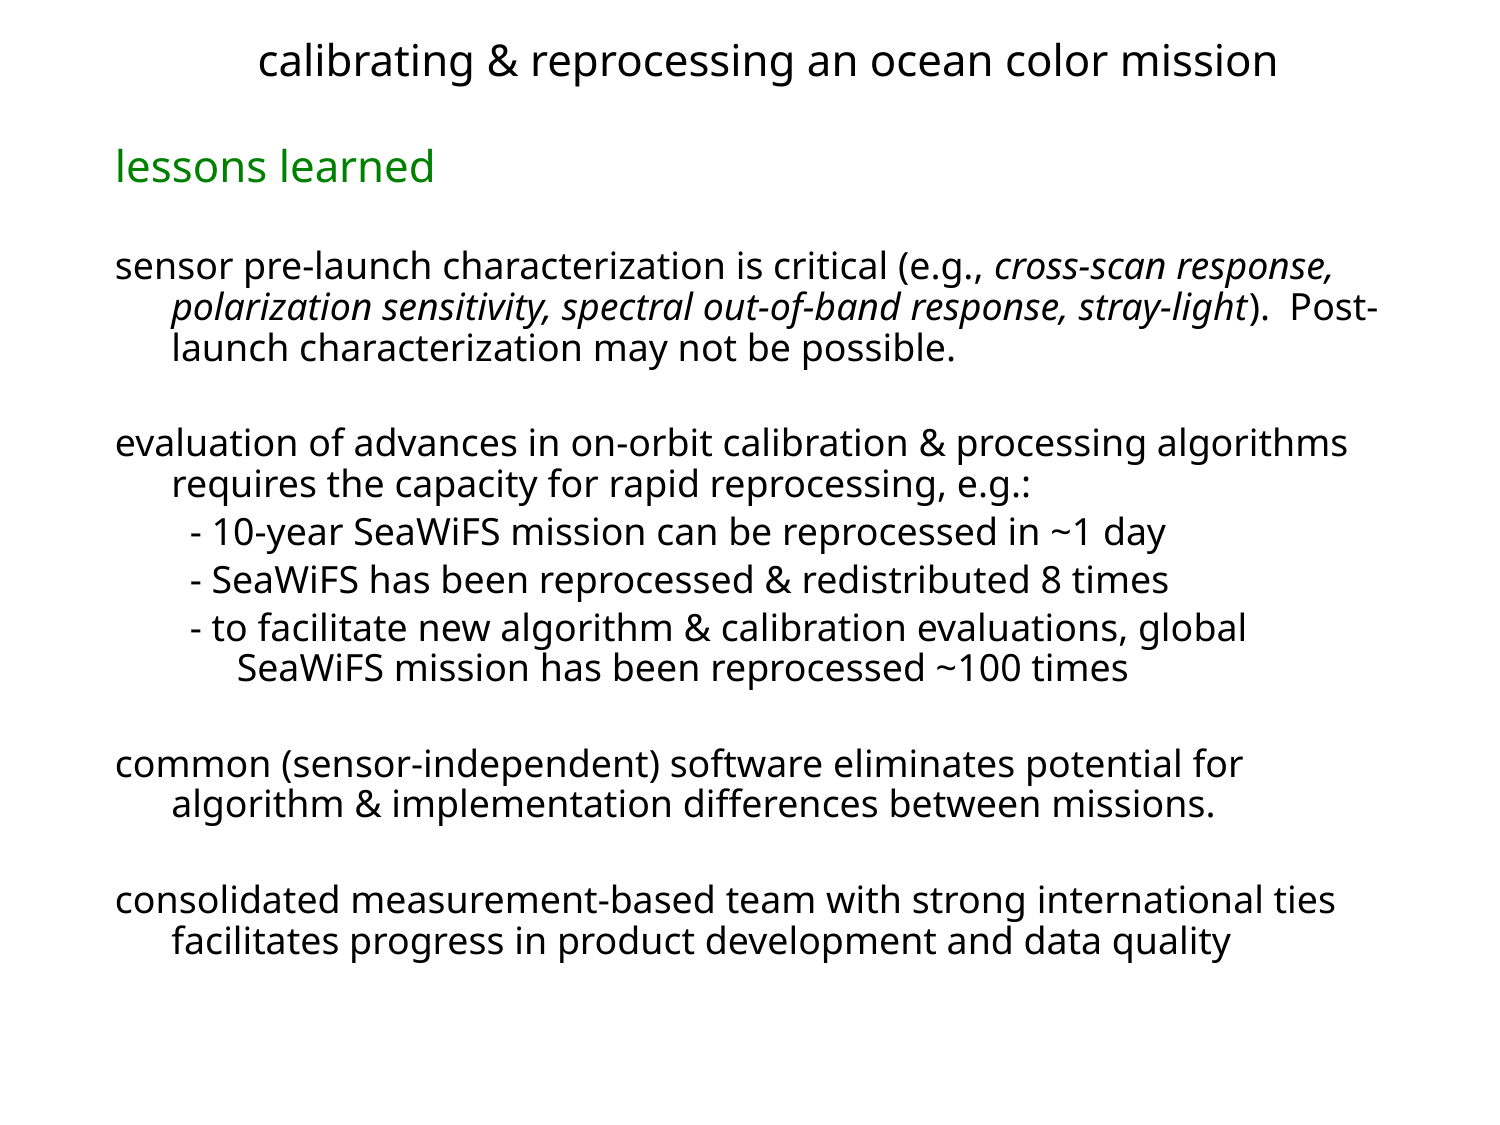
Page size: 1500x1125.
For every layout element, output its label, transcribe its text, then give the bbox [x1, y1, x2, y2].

list lessons learned sensor pre-launch characterization is critical (e.g., cross-scan response, polarization sensitivity, spectral out-of-band response, stray-light). Post-launch characterization may not be possible. evaluation of advances in on-orbit calibration & processing algorithms requires the capacity for rapid reprocessing, e.g.: - 10-year SeaWiFS mission can be reprocessed in ~1 day - SeaWiFS has been reprocessed & redistributed 8 times - to facilitate new algorithm & calibration evaluations, global SeaWiFS mission has been reprocessed ~100 times common (sensor-independent) software eliminates potential for algorithm & implementation differences between missions. consolidated measurement-based team with strong international ties facilitates progress in product development and data quality [99, 137, 1413, 1038]
text_box calibrating & reprocessing an ocean color mission [75, 24, 1463, 93]
